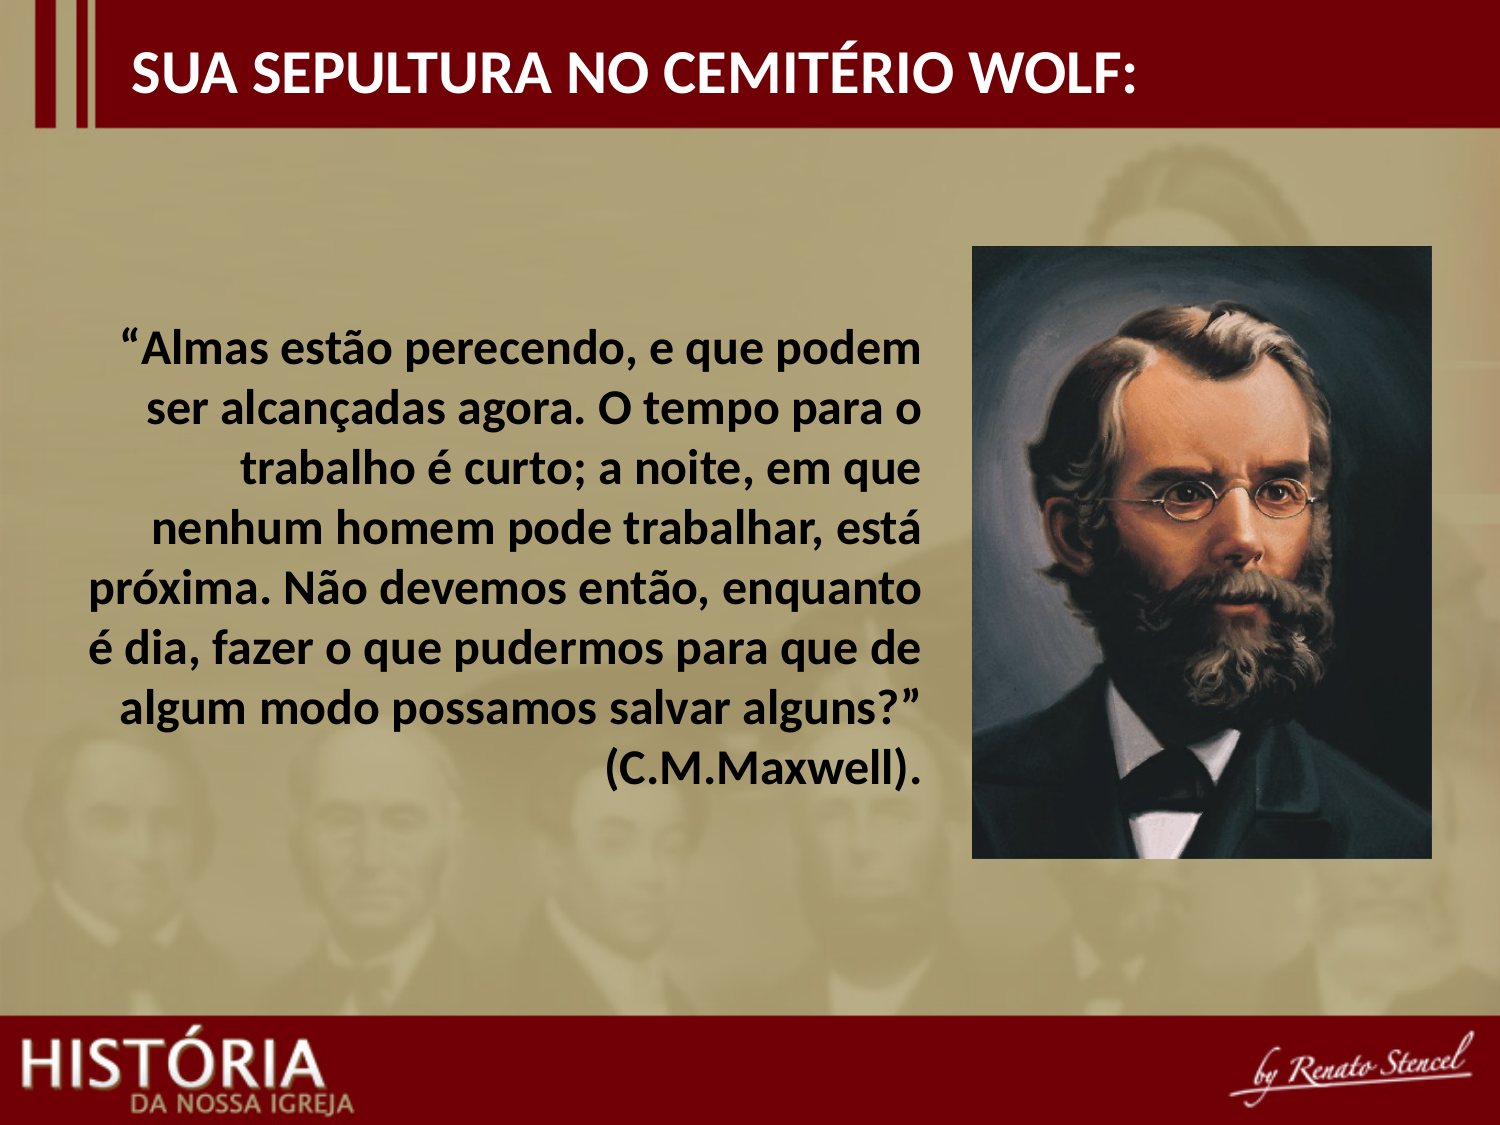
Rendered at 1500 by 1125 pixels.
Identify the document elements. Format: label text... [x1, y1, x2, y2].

picture [0, 0, 1500, 1125]
text_box “Almas estão perecendo, e que podem ser alcançadas agora. O tempo para o trabalho é curto; a noite, em que nenhum homem pode trabalhar, está próxima. Não devemos então, enquanto é dia, fazer o que pudermos para que de algum modo possamos salvar alguns?” (C.M.Maxwell). [46, 306, 938, 862]
text_box SUA SEPULTURA NO CEMITÉRIO WOLF: [117, 23, 1209, 114]
